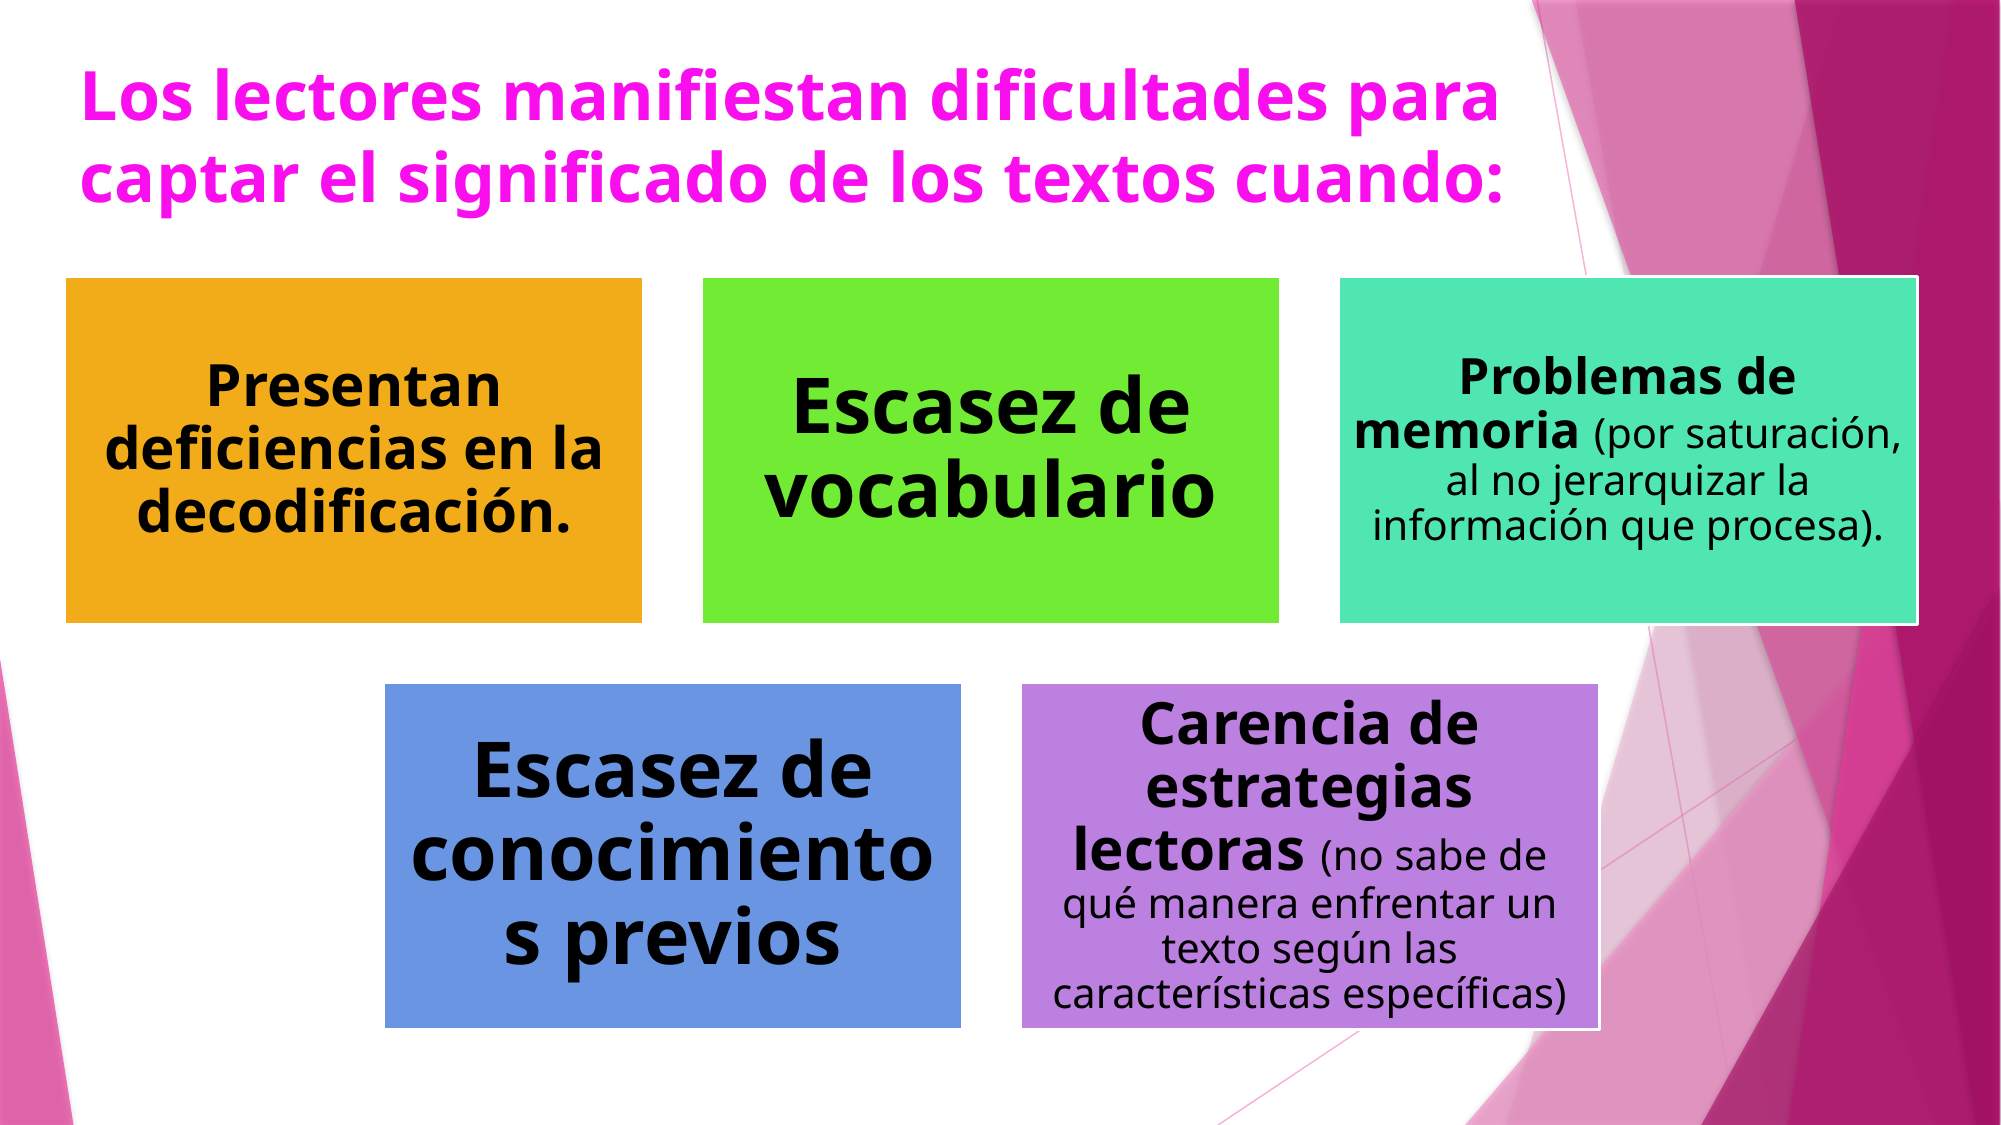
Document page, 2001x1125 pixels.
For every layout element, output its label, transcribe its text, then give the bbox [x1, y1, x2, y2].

title Los lectores manifiestan dificultades para captar el significado de los textos cuando: [64, 44, 1577, 225]
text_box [64, 225, 1919, 1081]
